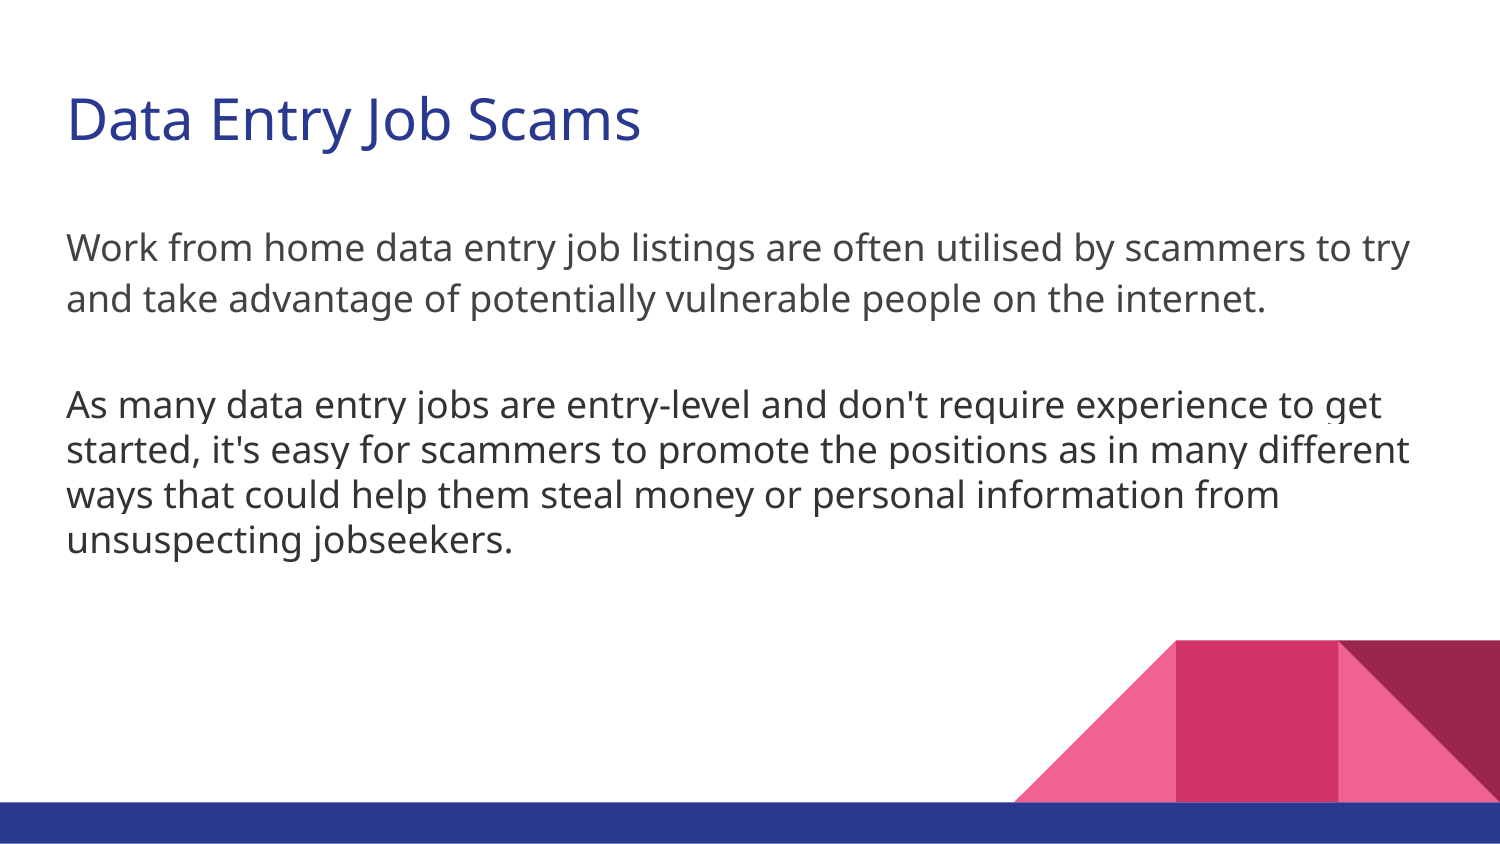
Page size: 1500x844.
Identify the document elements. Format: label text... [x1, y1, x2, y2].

text_box As many data entry jobs are entry-level and don't require experience to get started, it's easy for scammers to promote the positions as in many different ways that could help them steal money or personal information from unsuspecting jobseekers. [51, 366, 1449, 577]
list Work from home data entry job listings are often utilised by scammers to try and take advantage of potentially vulnerable people on the internet. [51, 201, 1449, 359]
title Data Entry Job Scams [51, 67, 1449, 167]
